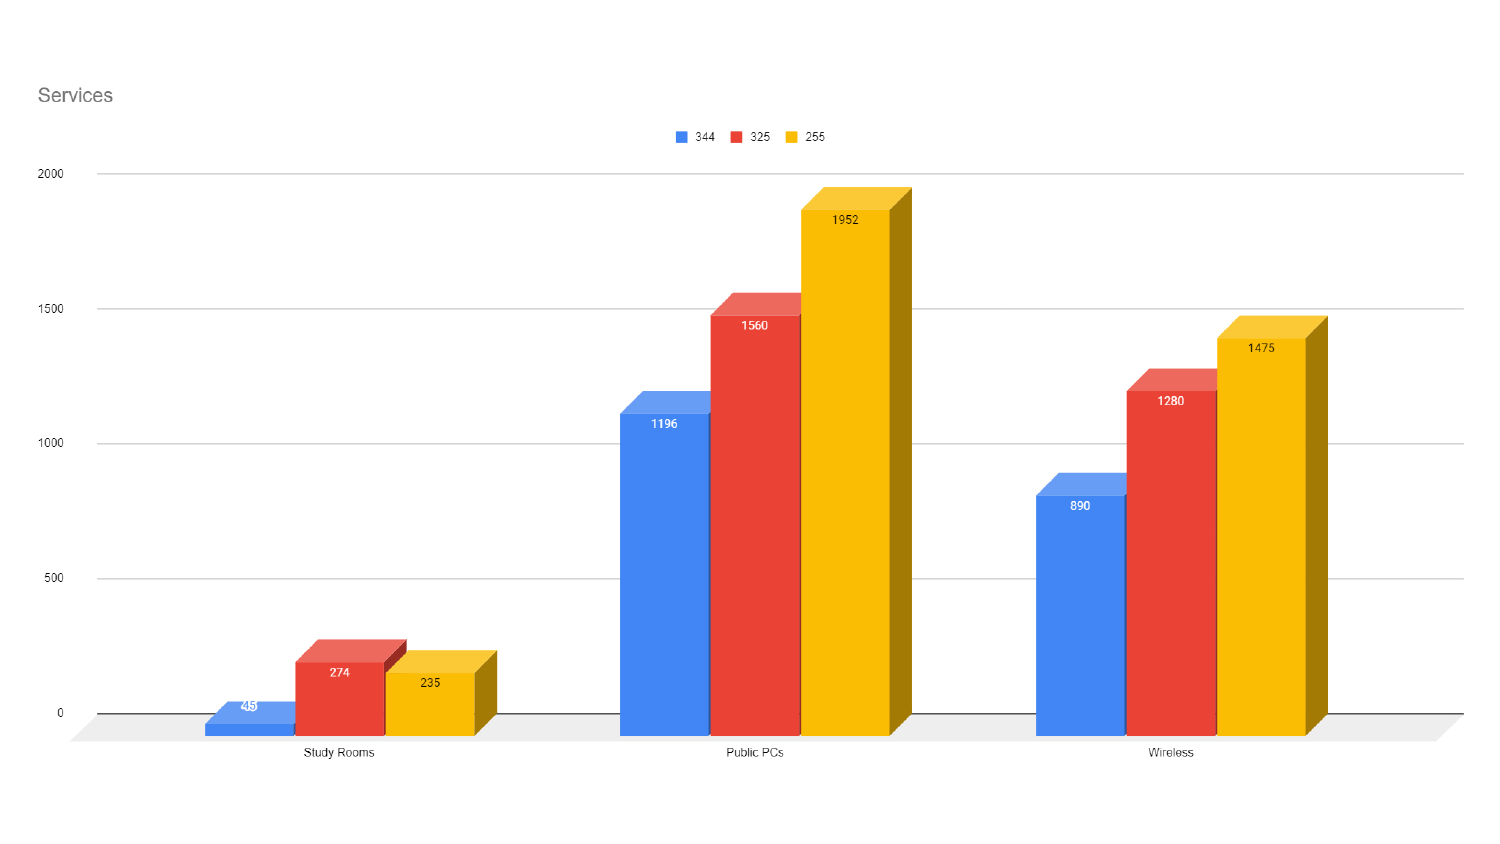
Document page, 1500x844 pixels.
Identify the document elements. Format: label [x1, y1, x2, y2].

picture [0, 49, 1500, 795]
